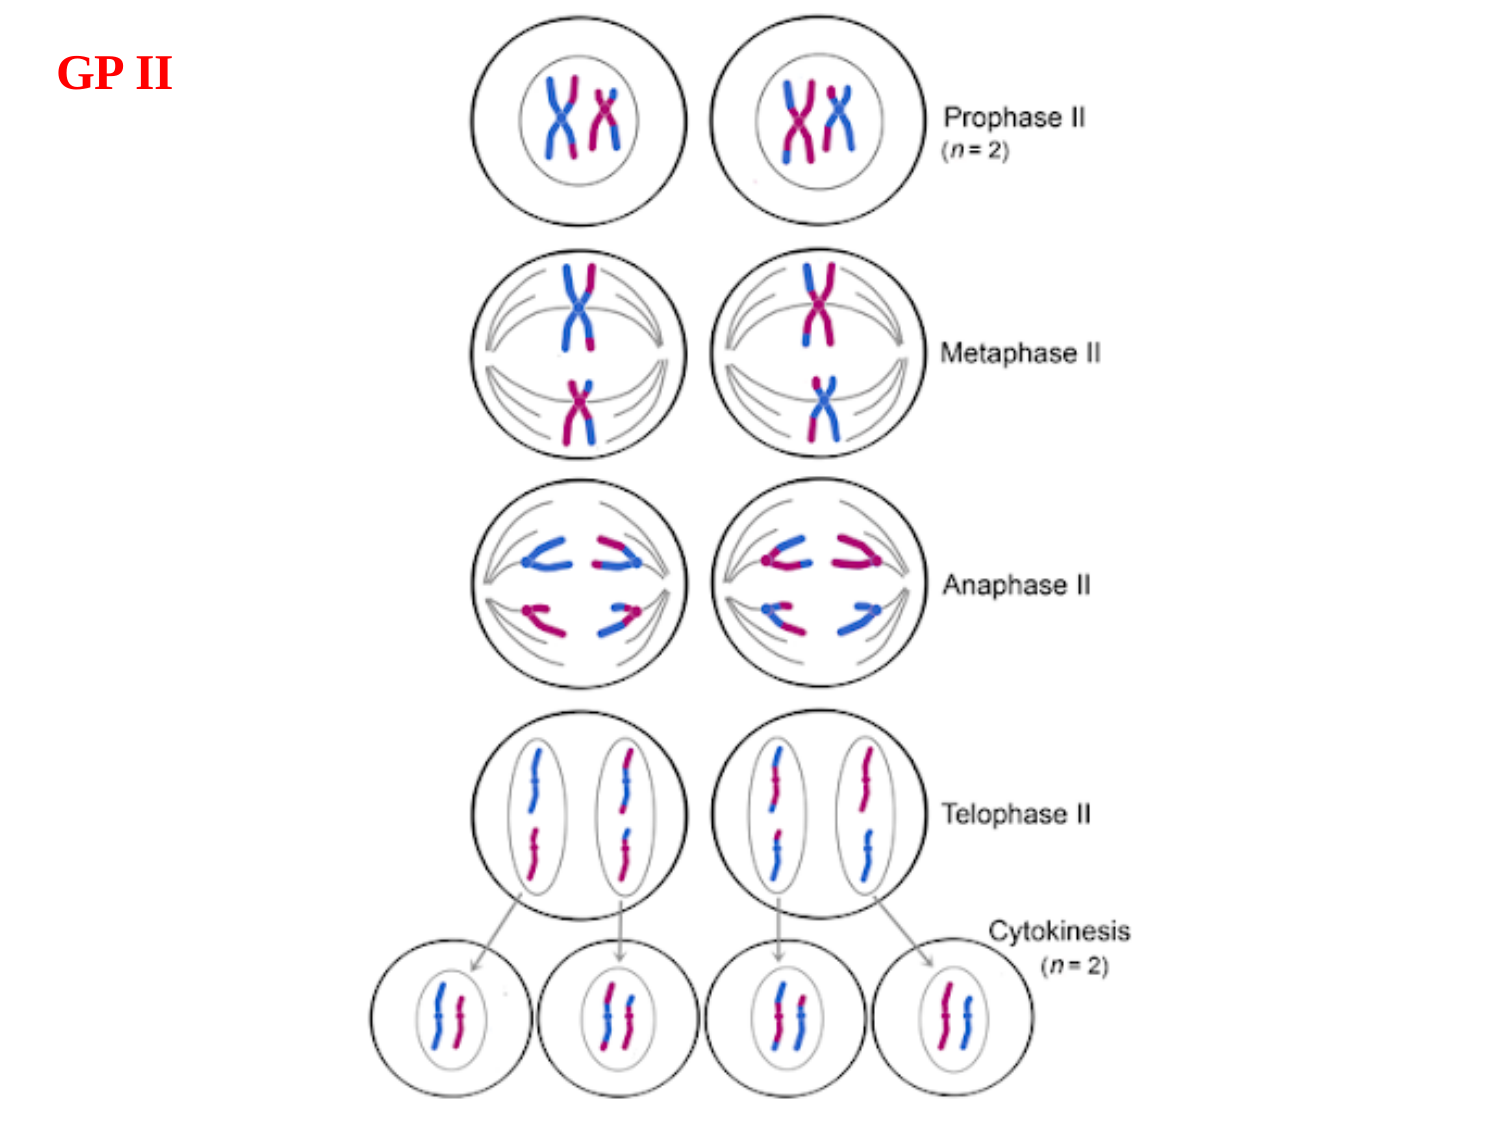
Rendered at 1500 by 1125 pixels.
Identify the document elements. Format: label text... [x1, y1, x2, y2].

text_box GP II [41, 31, 233, 107]
picture [359, 0, 1140, 1112]
